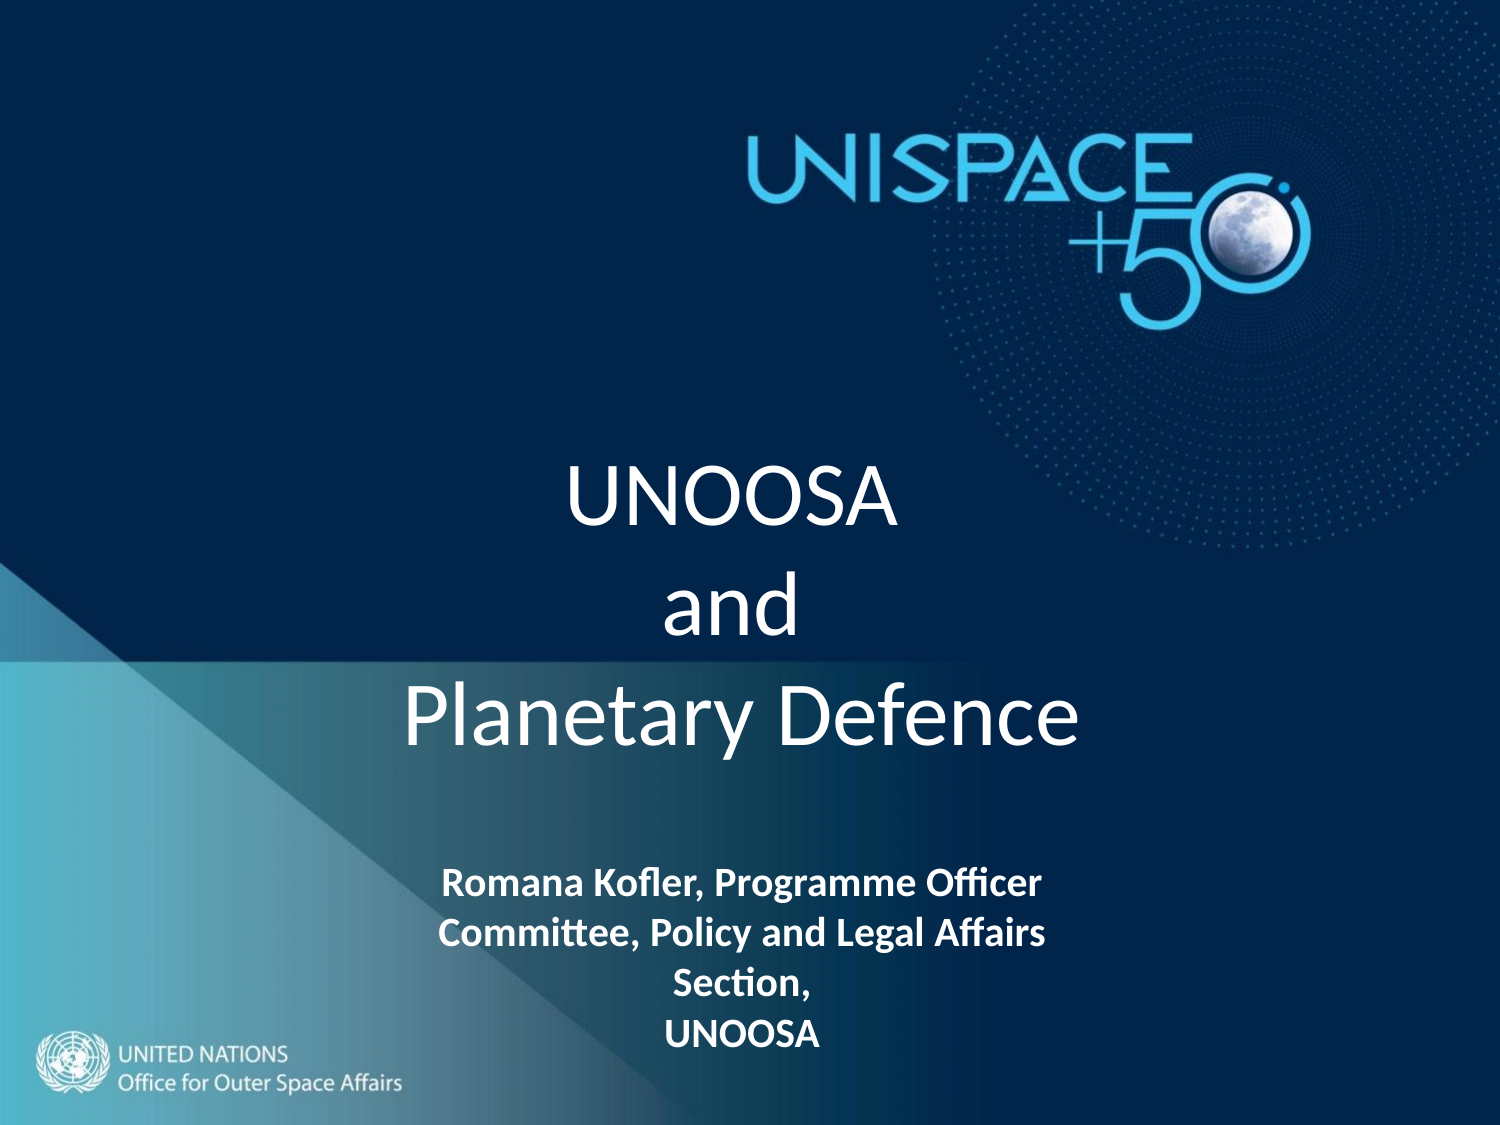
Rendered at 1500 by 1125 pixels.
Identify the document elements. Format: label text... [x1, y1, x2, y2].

text_box UNOOSA and Planetary Defence [270, 426, 1214, 771]
text_box Romana Kofler, Programme Officer Committee, Policy and Legal Affairs Section, UNOOSA [394, 797, 1090, 1113]
picture [0, 0, 1500, 1125]
